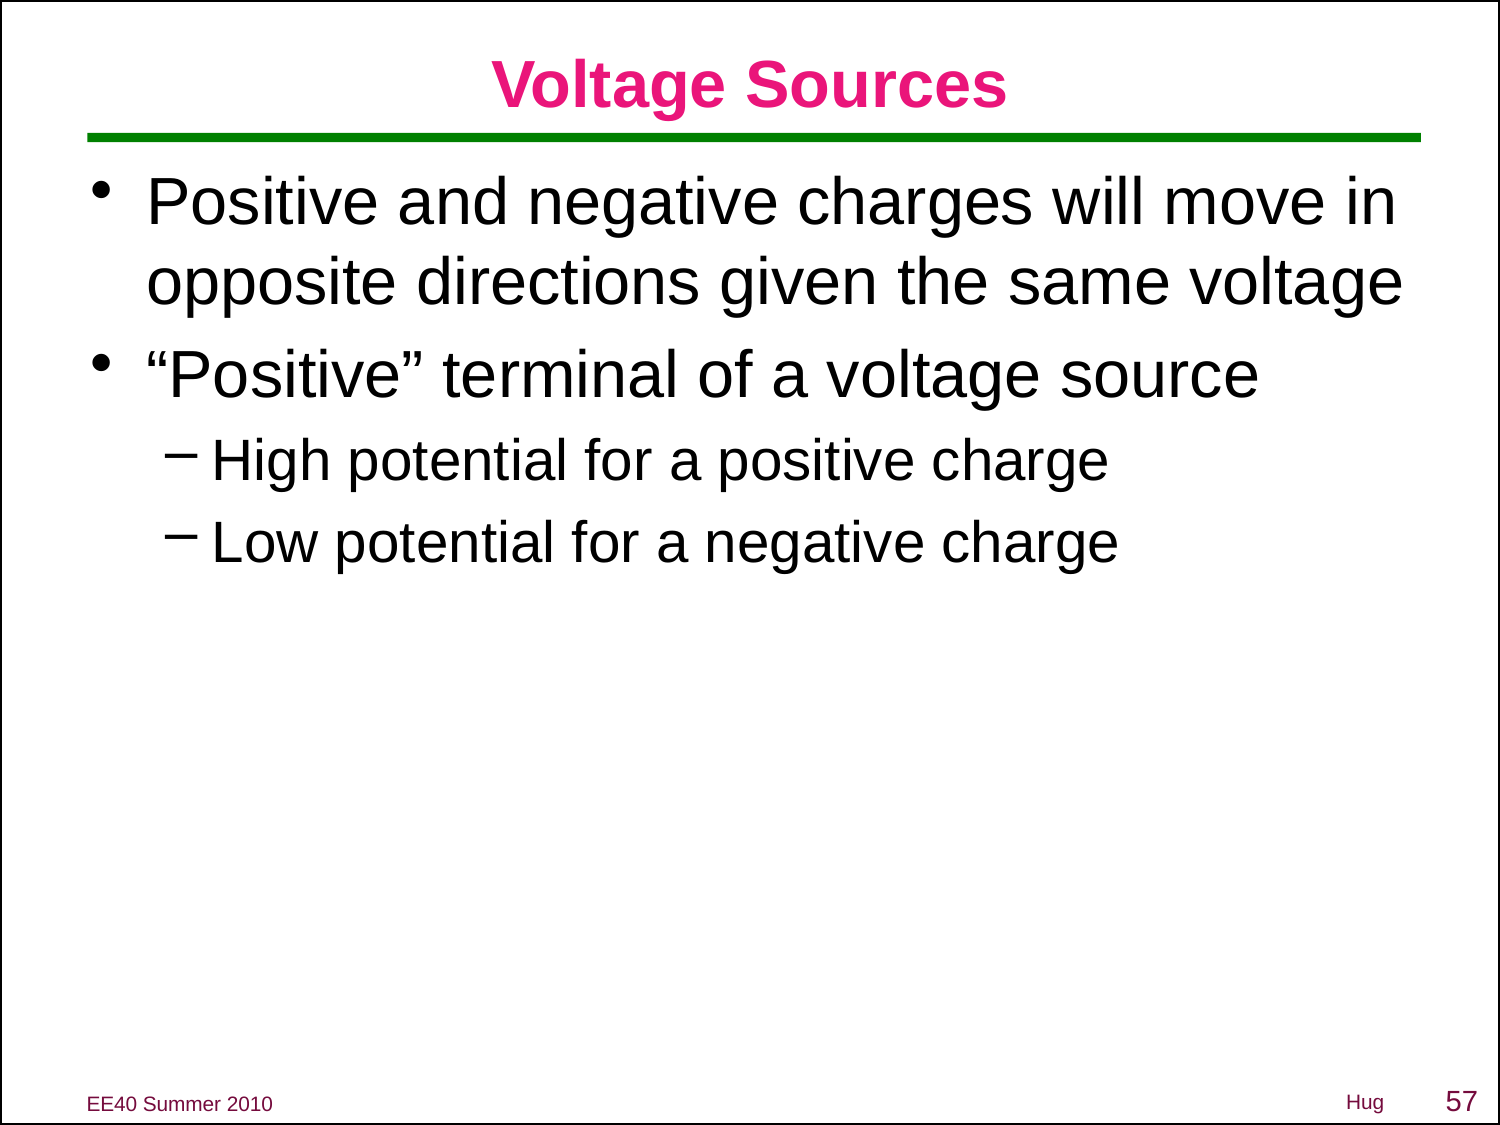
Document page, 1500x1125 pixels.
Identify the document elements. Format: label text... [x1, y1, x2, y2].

title Voltage Sources [74, 37, 1426, 126]
list Positive and negative charges will move in opposite directions given the same voltage “Positive” terminal of a voltage source High potential for a positive charge Low potential for a negative charge [74, 149, 1426, 1056]
